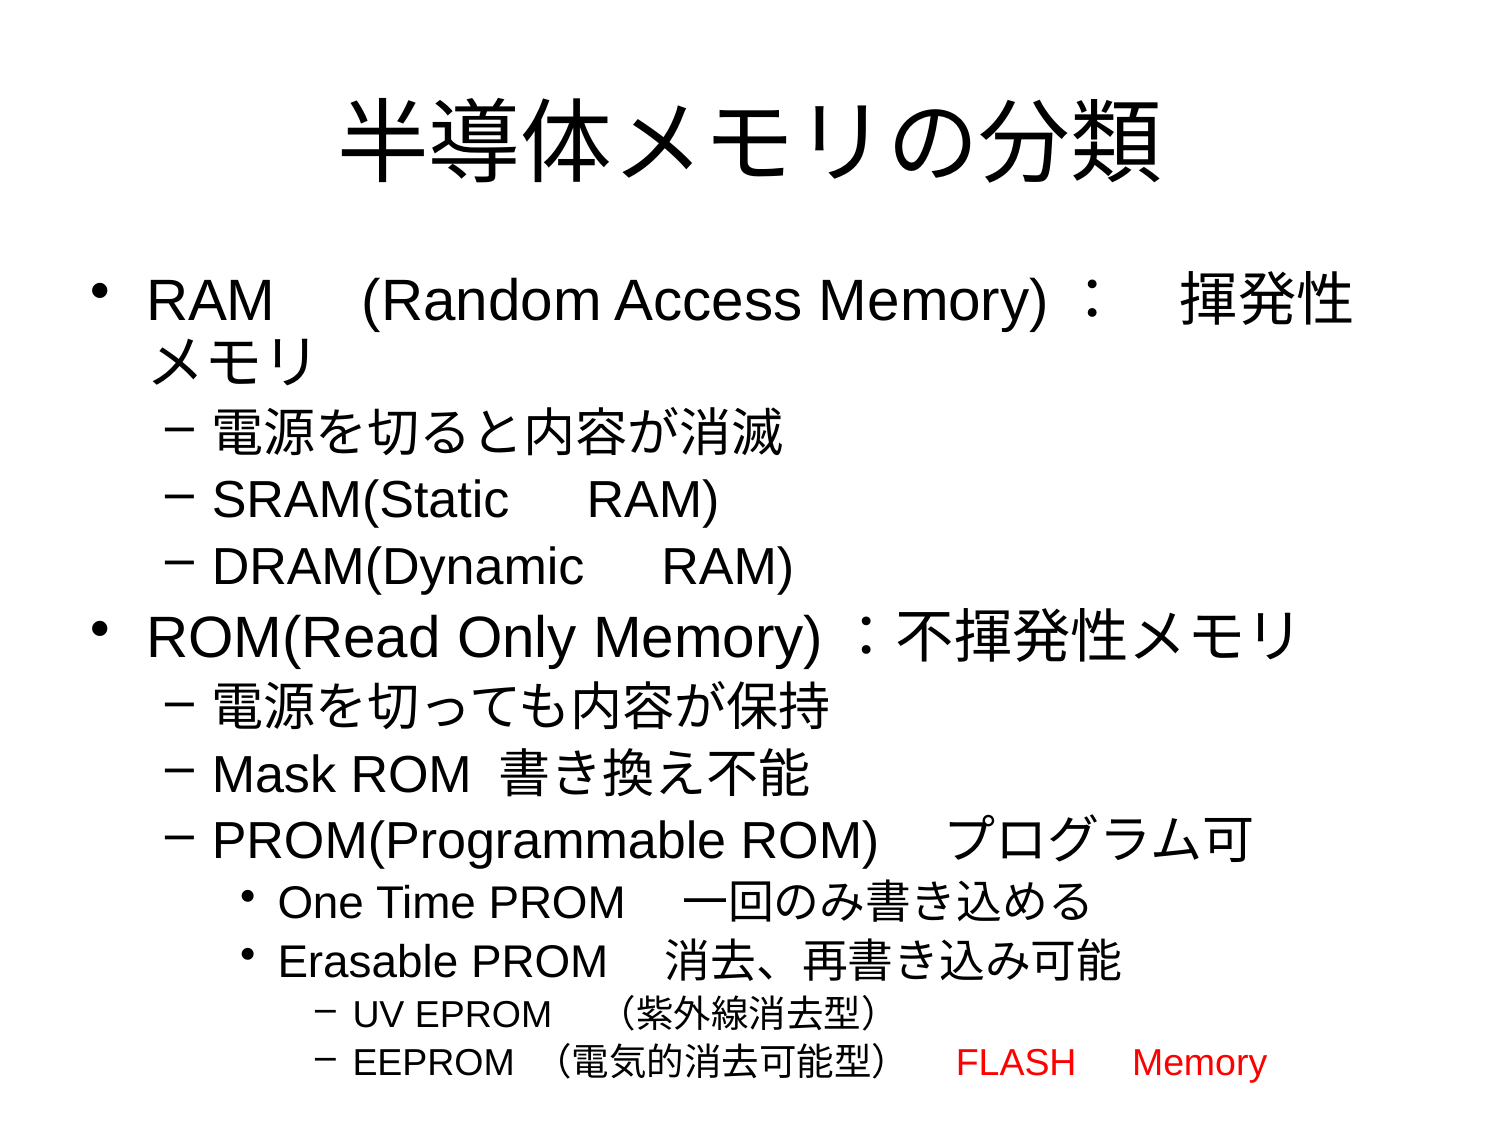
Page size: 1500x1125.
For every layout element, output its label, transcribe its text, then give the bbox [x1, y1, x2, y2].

list RAM (Random Access Memory)： 揮発性メモリ 電源を切ると内容が消滅 SRAM(Static RAM) DRAM(Dynamic RAM) ROM(Read Only Memory)：不揮発性メモリ 電源を切っても内容が保持 Mask ROM 書き換え不能 PROM(Programmable ROM) プログラム可 One Time PROM 一回のみ書き込める Erasable PROM 消去、再書き込み可能 UV EPROM （紫外線消去型） EEPROM （電気的消去可能型） FLASH Memory [75, 262, 1425, 1005]
title 半導体メモリの分類 [75, 45, 1425, 233]
